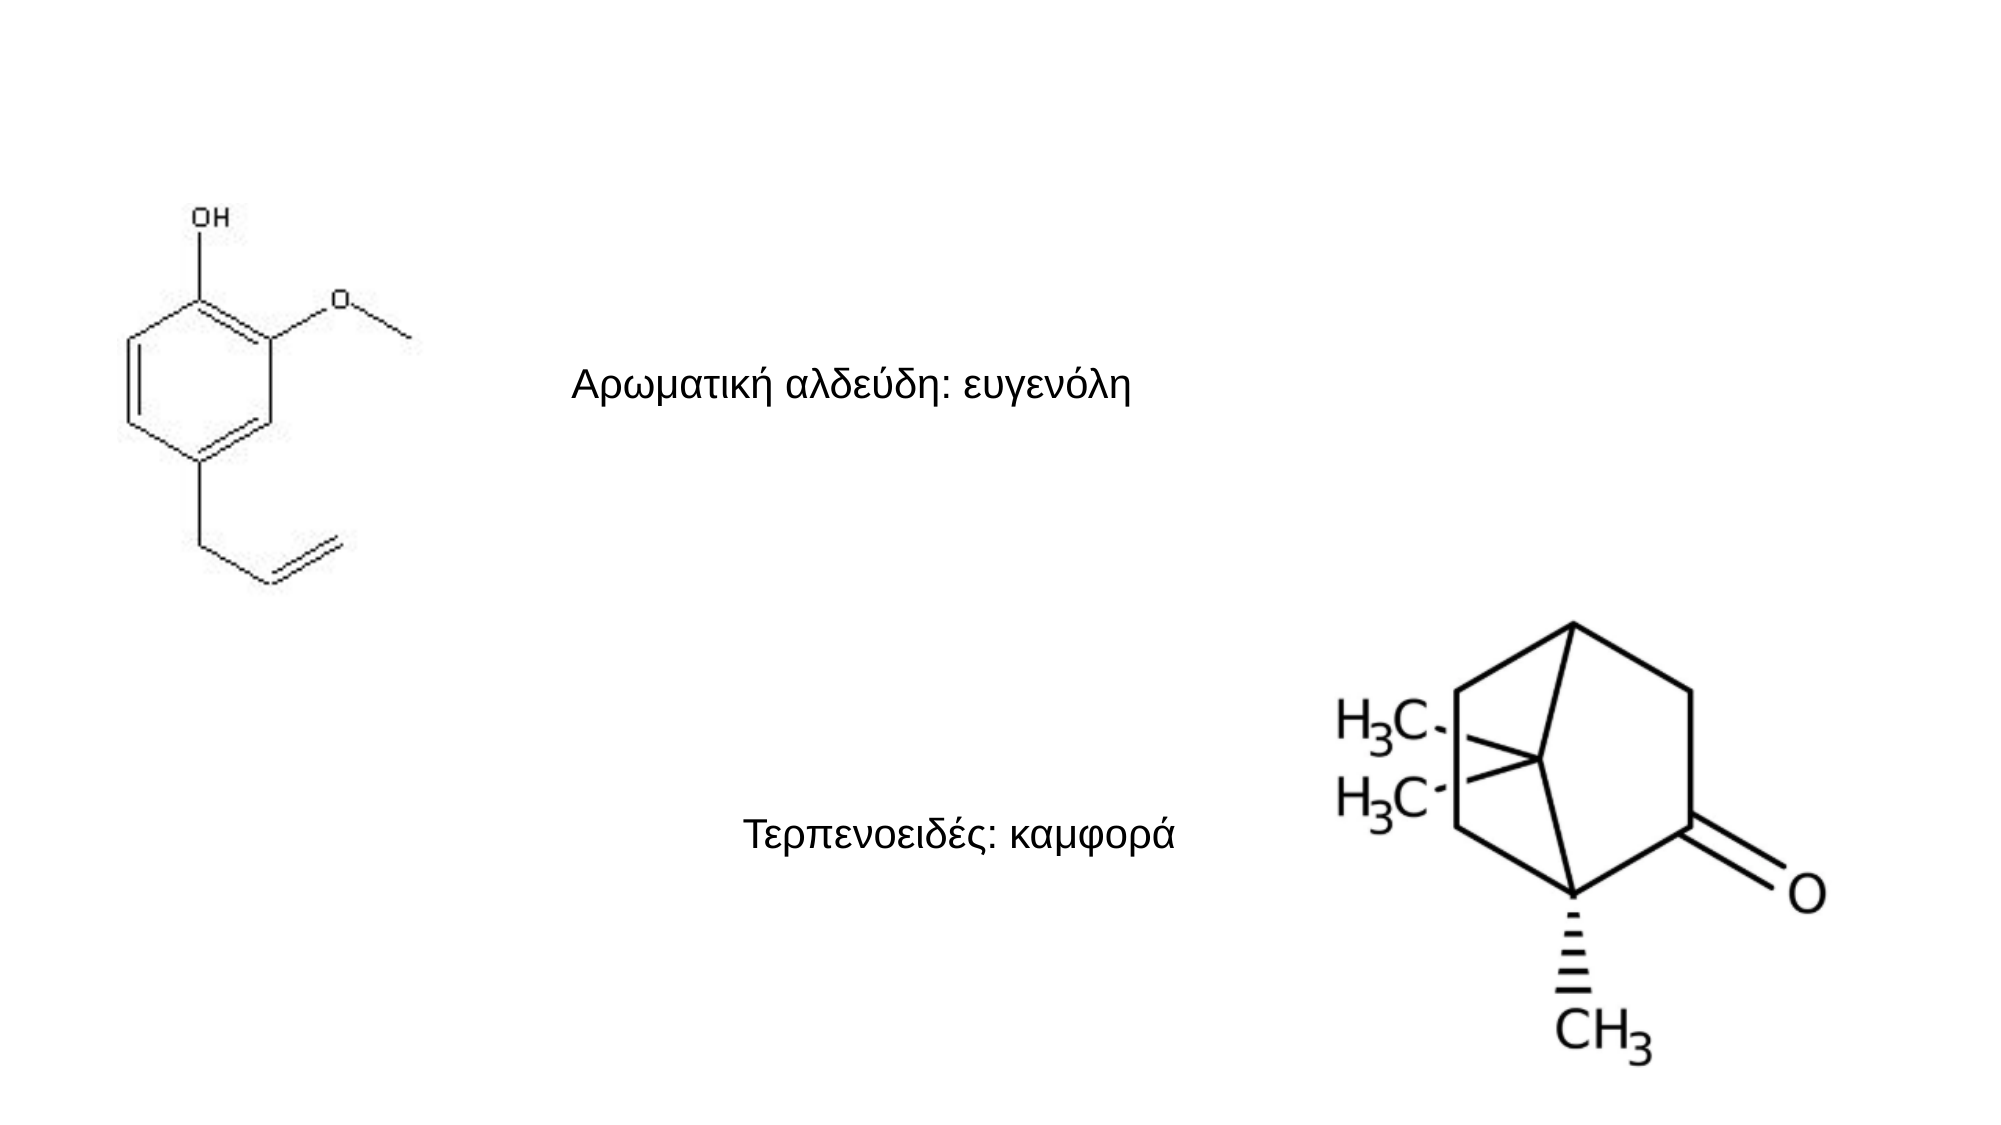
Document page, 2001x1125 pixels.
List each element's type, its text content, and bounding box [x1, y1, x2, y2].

picture [1280, 562, 1882, 1102]
text_box Αρωματική αλδεύδη: ευγενόλη [556, 349, 1557, 414]
picture [117, 203, 426, 599]
text_box Τερπενοειδές: καμφορά [719, 799, 1280, 864]
